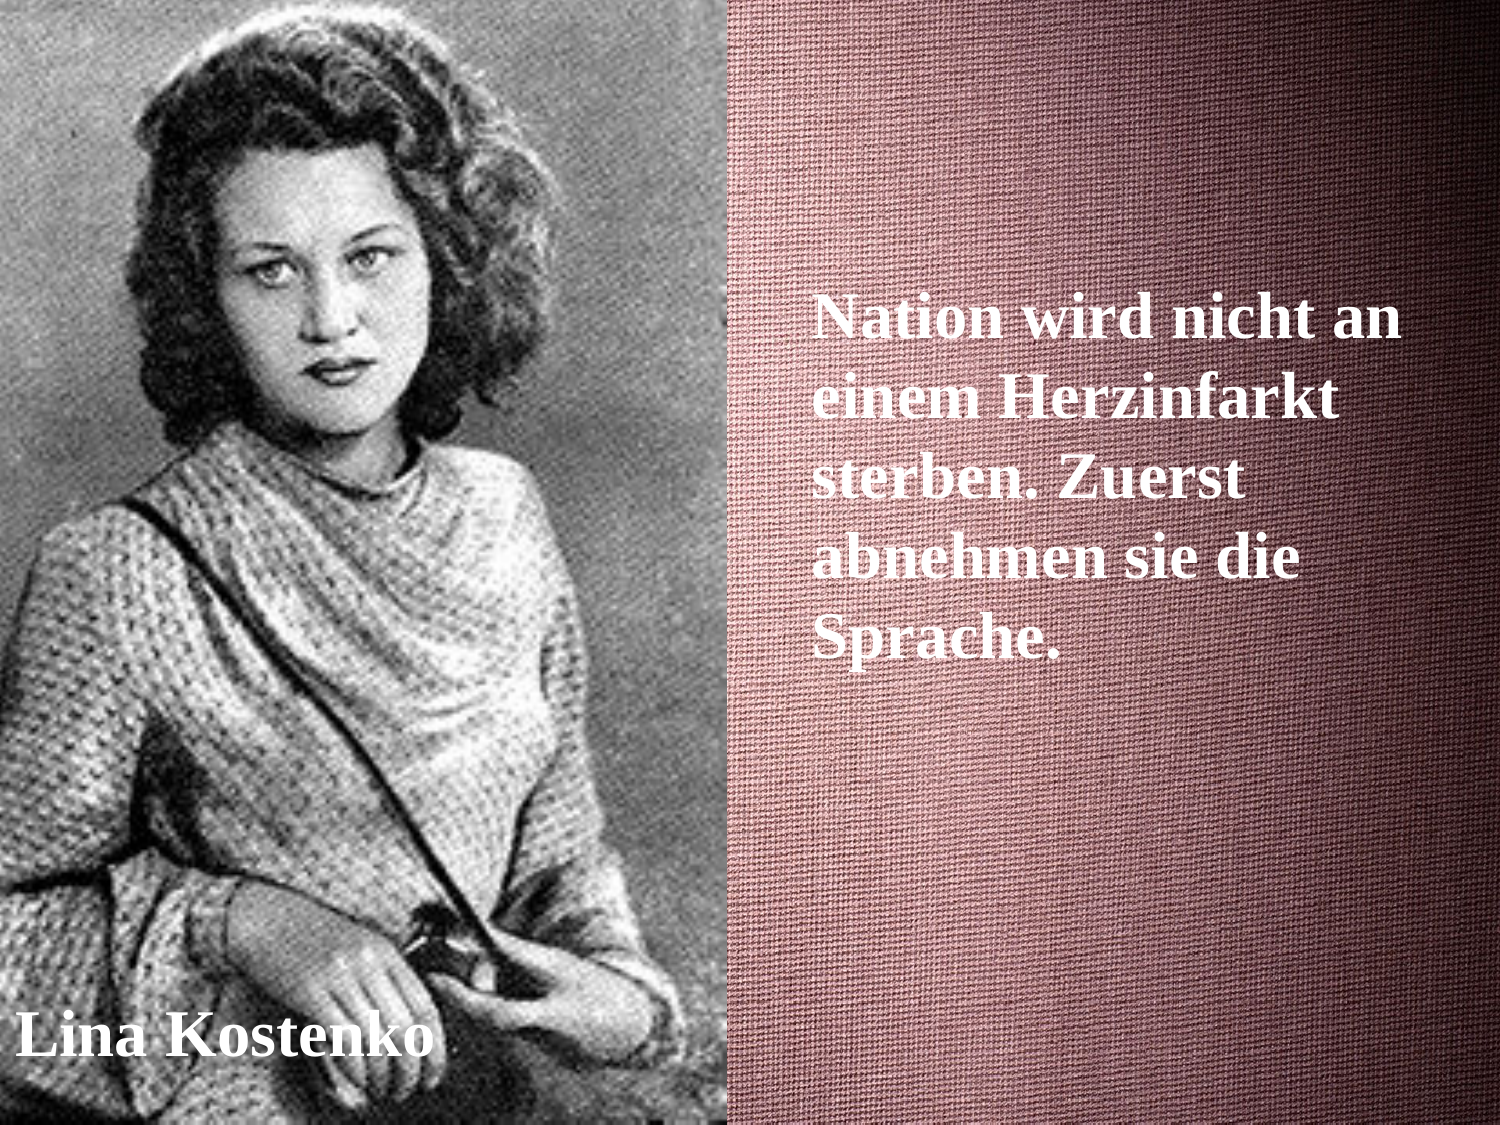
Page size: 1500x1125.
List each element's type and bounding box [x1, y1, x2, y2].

list [0, 0, 727, 1125]
list [727, 0, 1500, 1125]
